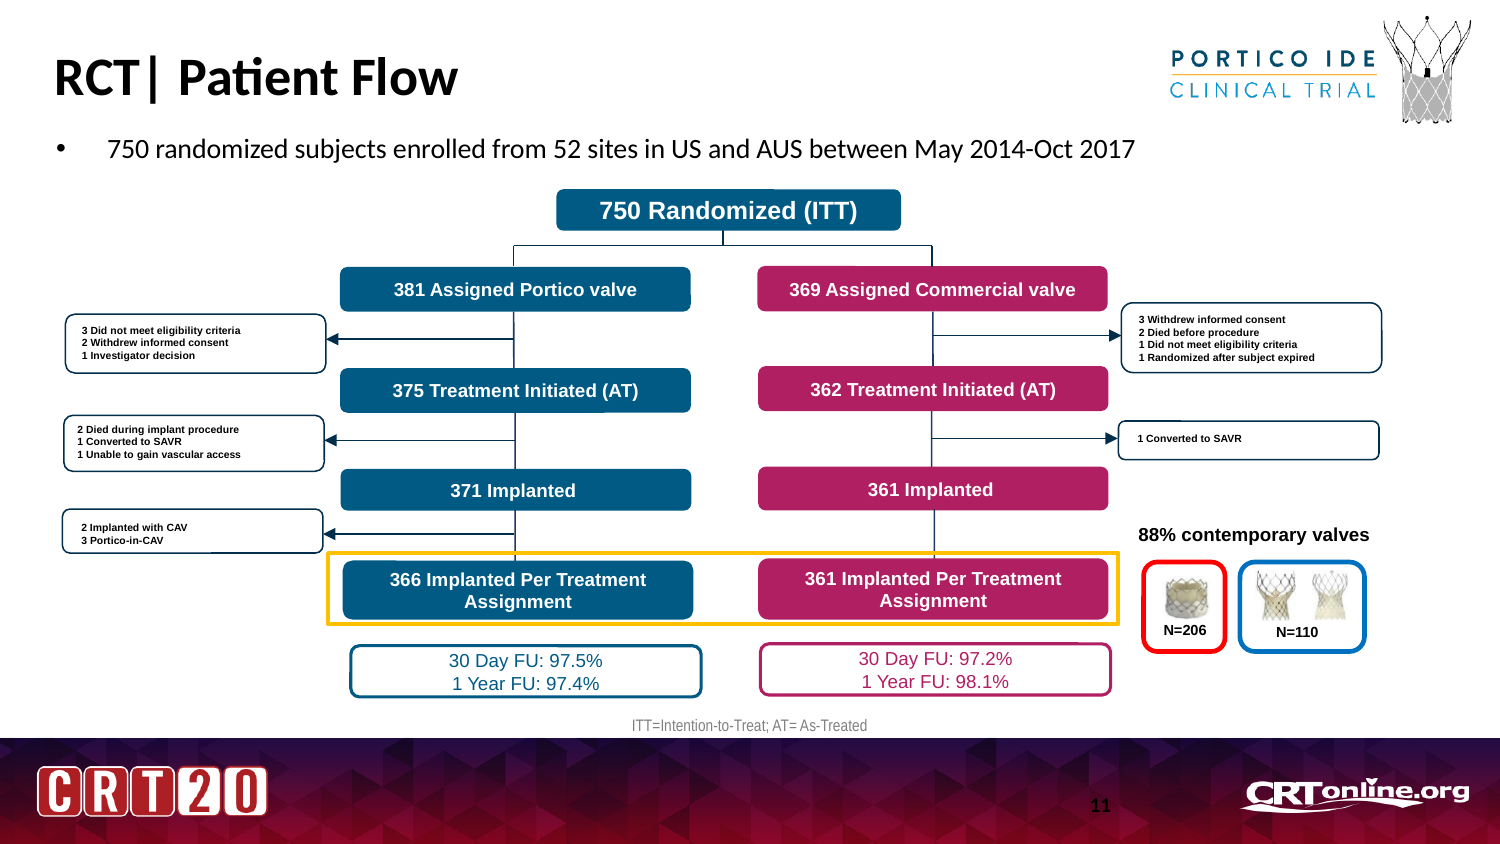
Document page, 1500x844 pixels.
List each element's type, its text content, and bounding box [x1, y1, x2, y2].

text_box 371 Implanted [340, 468, 692, 511]
text_box 362 Treatment Initiated (AT) [758, 366, 1109, 412]
text_box 369 Assigned Commercial valve [757, 266, 1108, 312]
text_box [326, 551, 1118, 626]
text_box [513, 225, 933, 267]
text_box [62, 508, 329, 555]
text_box ITT=Intention-to-Treat; AT= As-Treated [437, 707, 1063, 742]
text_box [1116, 420, 1380, 460]
text_box 381 Assigned Portico valve [339, 266, 691, 312]
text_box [1123, 514, 1418, 652]
picture [0, 142, 1500, 844]
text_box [1121, 302, 1382, 373]
text_box 750 Randomized (ITT) [556, 189, 902, 223]
text_box 30 Day FU: 97.5% 1 Year FU: 97.4% [350, 645, 702, 697]
list 750 randomized subjects enrolled from 52 sites in US and AUS between May 2014-Oct 2017 [41, 123, 1391, 173]
text_box 30 Day FU: 97.2% 1 Year FU: 98.1% [760, 643, 1111, 696]
title RCT| Patient Flow [0, 1, 1500, 142]
text_box 375 Treatment Initiated (AT) [340, 368, 692, 413]
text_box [62, 415, 325, 472]
text_box 361 Implanted [758, 466, 1109, 511]
slide_number 11 [1074, 782, 1425, 827]
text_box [63, 313, 327, 374]
